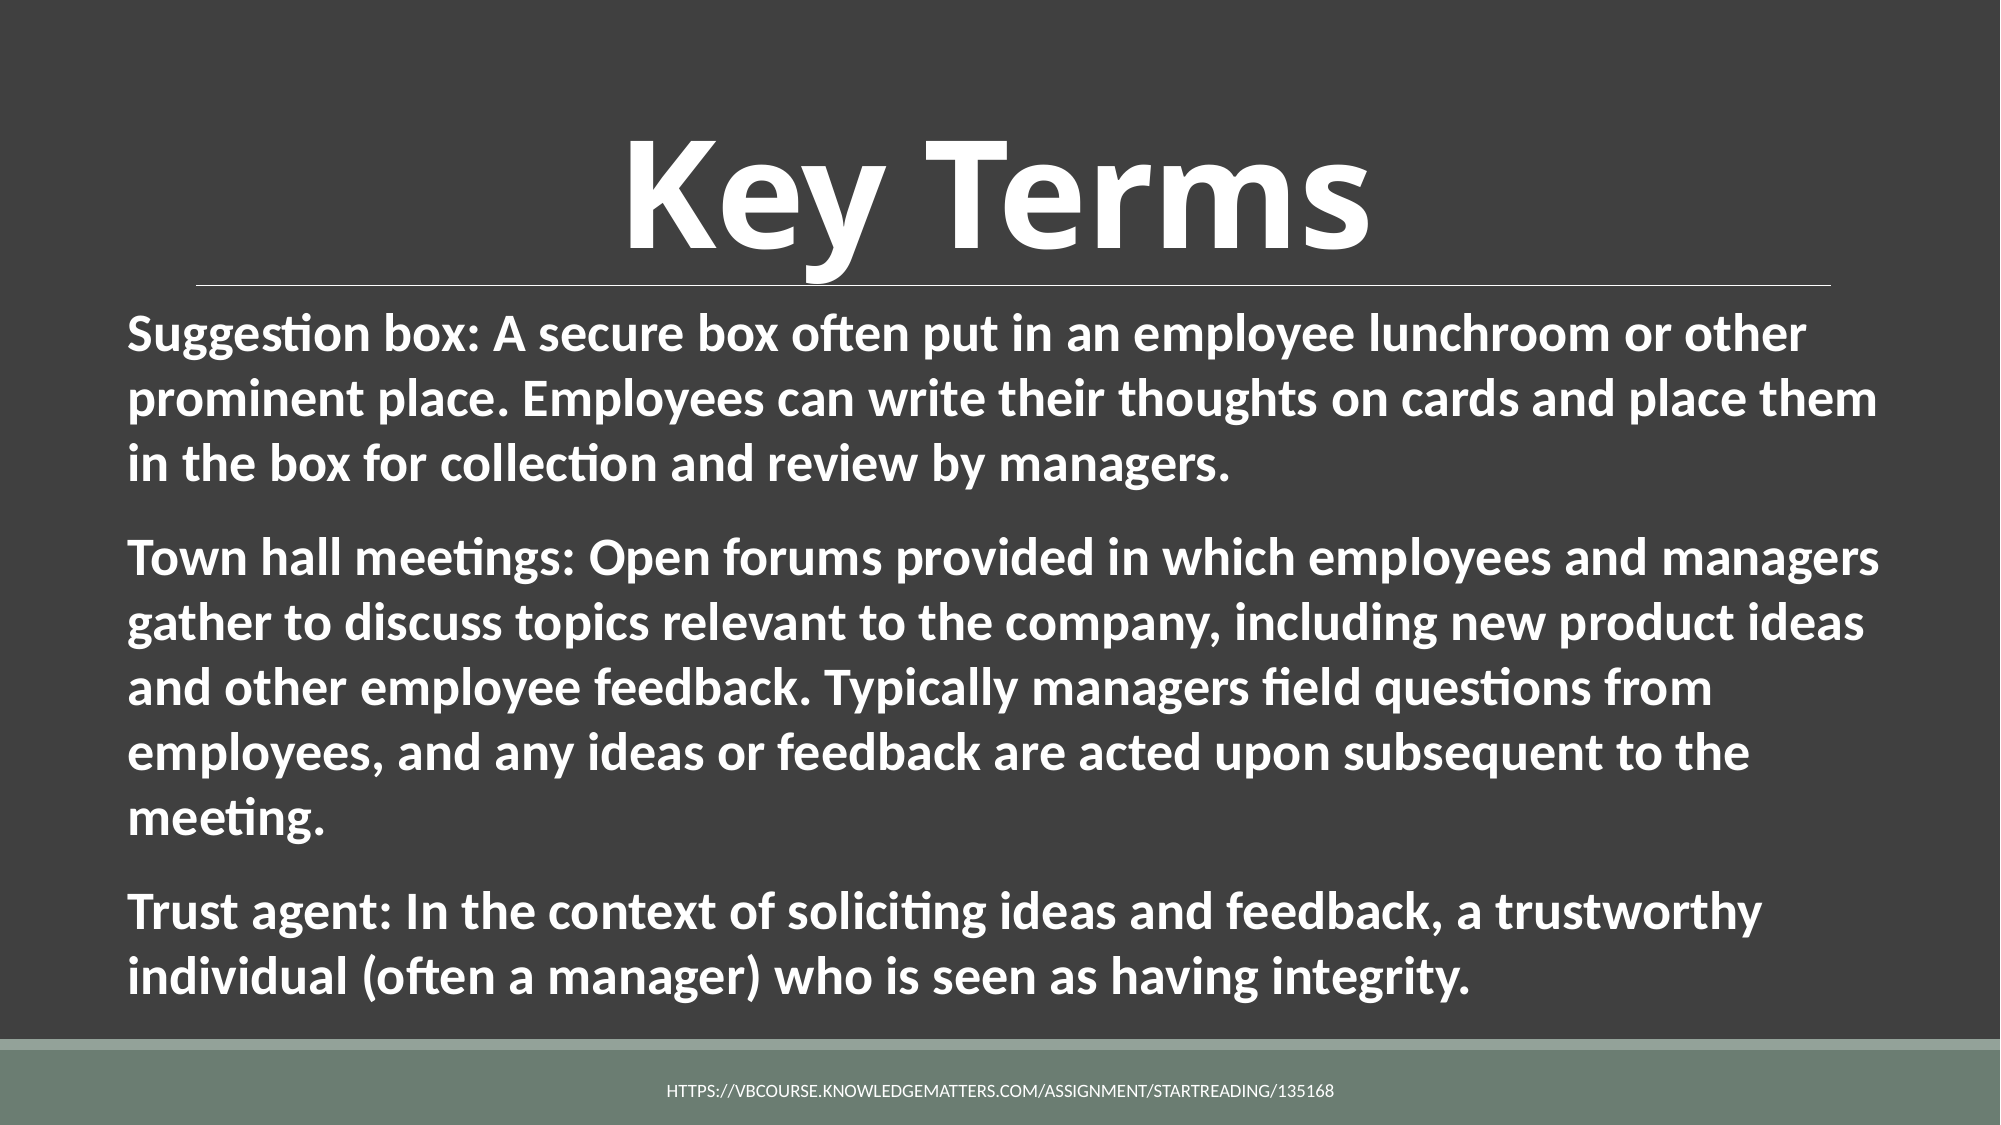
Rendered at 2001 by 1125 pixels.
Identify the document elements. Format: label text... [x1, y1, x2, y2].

list Suggestion box: A secure box often put in an employee lunchroom or other prominent place. Employees can write their thoughts on cards and place them in the box for collection and review by managers. Town hall meetings: Open forums provided in which employees and managers gather to discuss topics relevant to the company, including new product ideas and other employee feedback. Typically managers field questions from employees, and any ideas or feedback are acted upon subsequent to the meeting. Trust agent: In the context of soliciting ideas and feedback, a trustworthy individual (often a manager) who is seen as having integrity. [112, 290, 1932, 1051]
title Key Terms [60, 49, 1932, 288]
footer https://vbcourse.knowledgematters.com/assignment/startReading/135168 [604, 1059, 1396, 1120]
